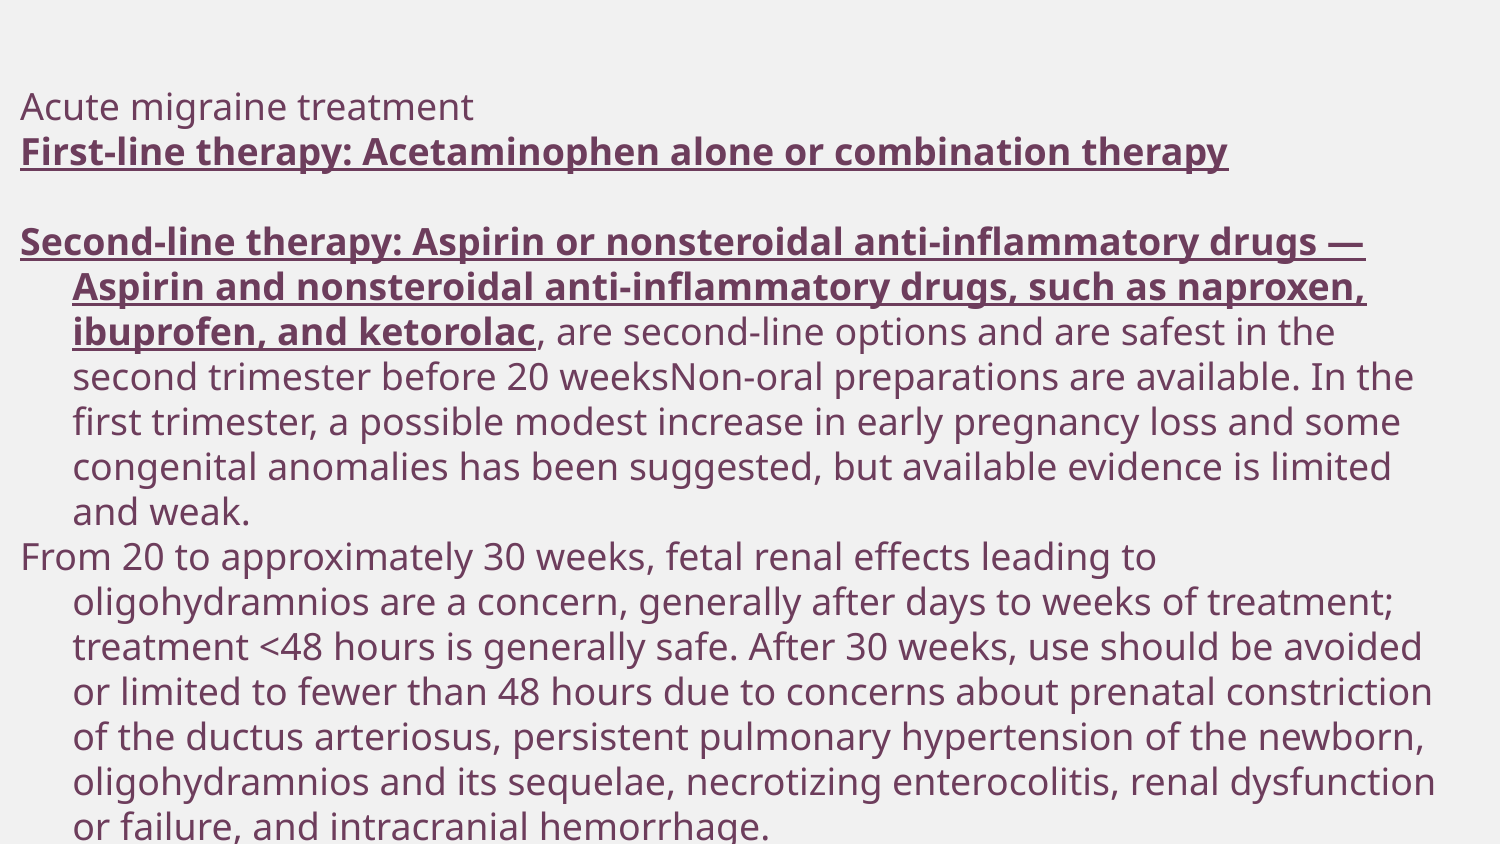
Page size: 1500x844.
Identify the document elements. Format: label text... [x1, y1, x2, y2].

subtitle Acute migraine treatment First-line therapy: Acetaminophen alone or combination therapy Second-line therapy: Aspirin or nonsteroidal anti-inflammatory drugs — Aspirin and nonsteroidal anti-inflammatory drugs, such as naproxen, ibuprofen, and ketorolac, are second-line options and are safest in the second trimester before 20 weeksNon-oral preparations are available. In the first trimester, a possible modest increase in early pregnancy loss and some congenital anomalies has been suggested, but available evidence is limited and weak. From 20 to approximately 30 weeks, fetal renal effects leading to oligohydramnios are a concern, generally after days to weeks of treatment; treatment <48 hours is generally safe. After 30 weeks, use should be avoided or limited to fewer than 48 hours due to concerns about prenatal constriction of the ductus arteriosus, persistent pulmonary hypertension of the newborn, oligohydramnios and its sequelae, necrotizing enterocolitis, renal dysfunction or failure, and intracranial hemorrhage. [0, 67, 1471, 231]
